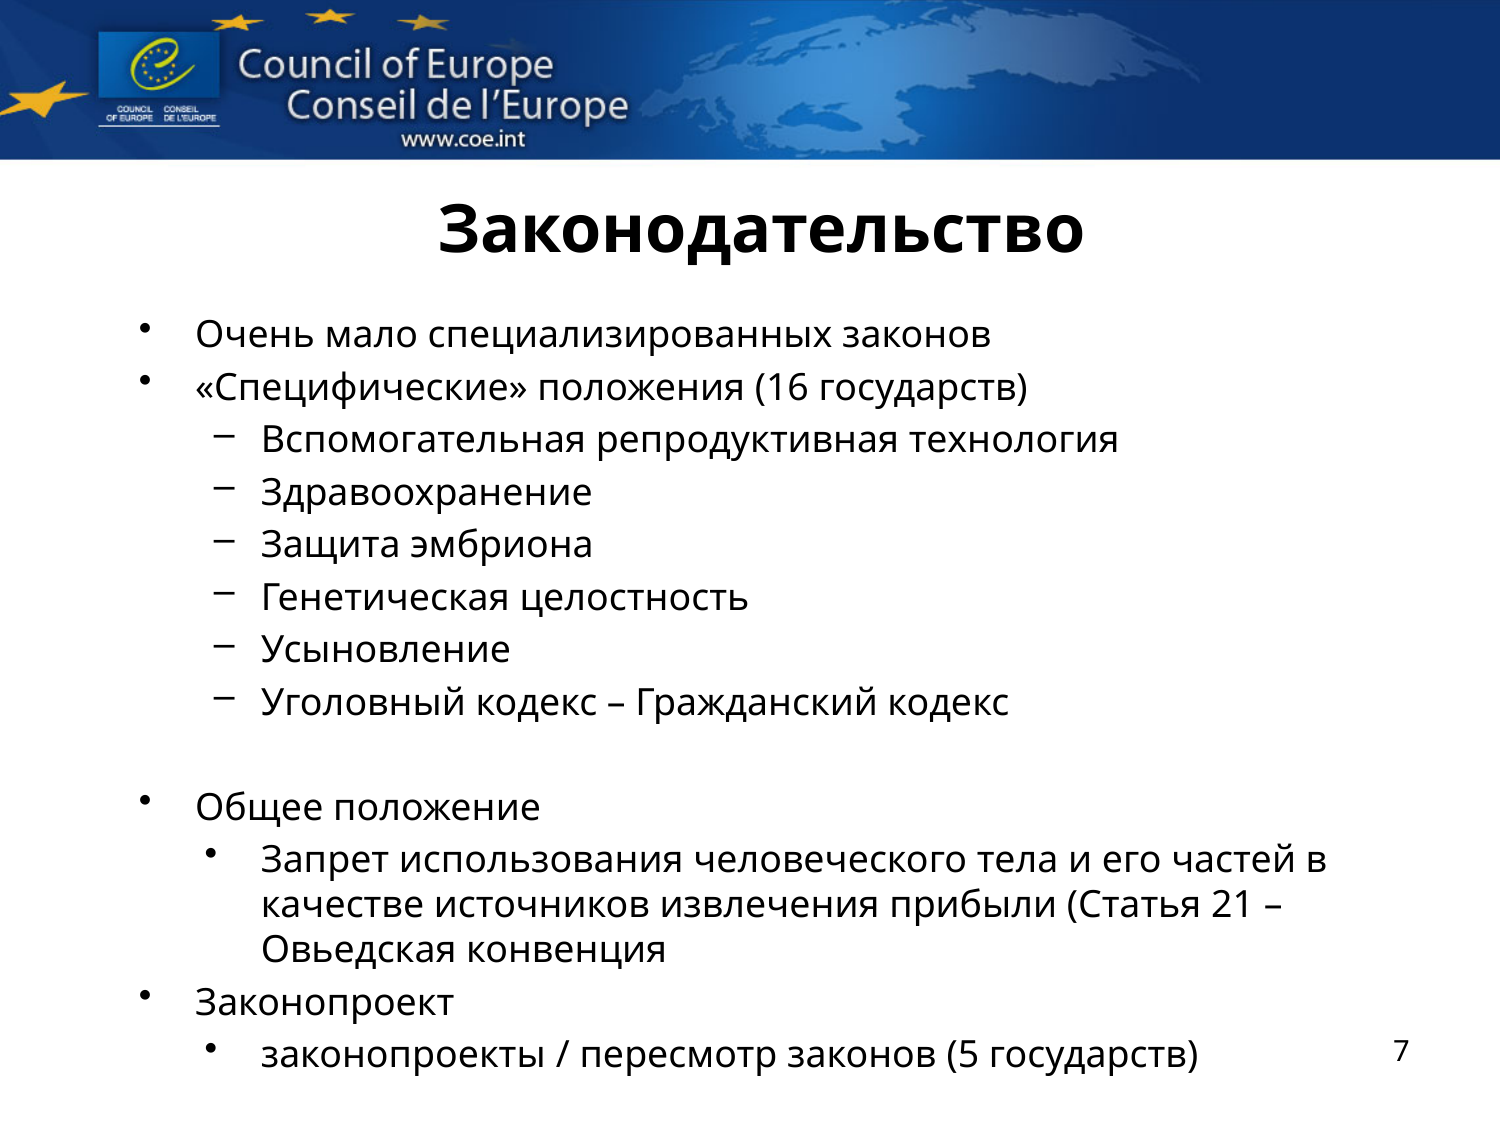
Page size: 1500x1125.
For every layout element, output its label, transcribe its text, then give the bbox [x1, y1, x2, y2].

list Очень мало специализированных законов «Специфические» положения (16 государств) Вспомогательная репродуктивная технология Здравоохранение Защита эмбриона Генетическая целостность Усыновление Уголовный кодекс – Гражданский кодекс Общее положение Запрет использования человеческого тела и его частей в качестве источников извлечения прибыли (Статья 21 – Овьедская конвенция Законопроект законопроекты / пересмотр законов (5 государств) [123, 302, 1400, 951]
title Законодательство [135, 184, 1388, 268]
slide_number 7 [1074, 1024, 1425, 1103]
picture [0, 0, 1500, 1125]
